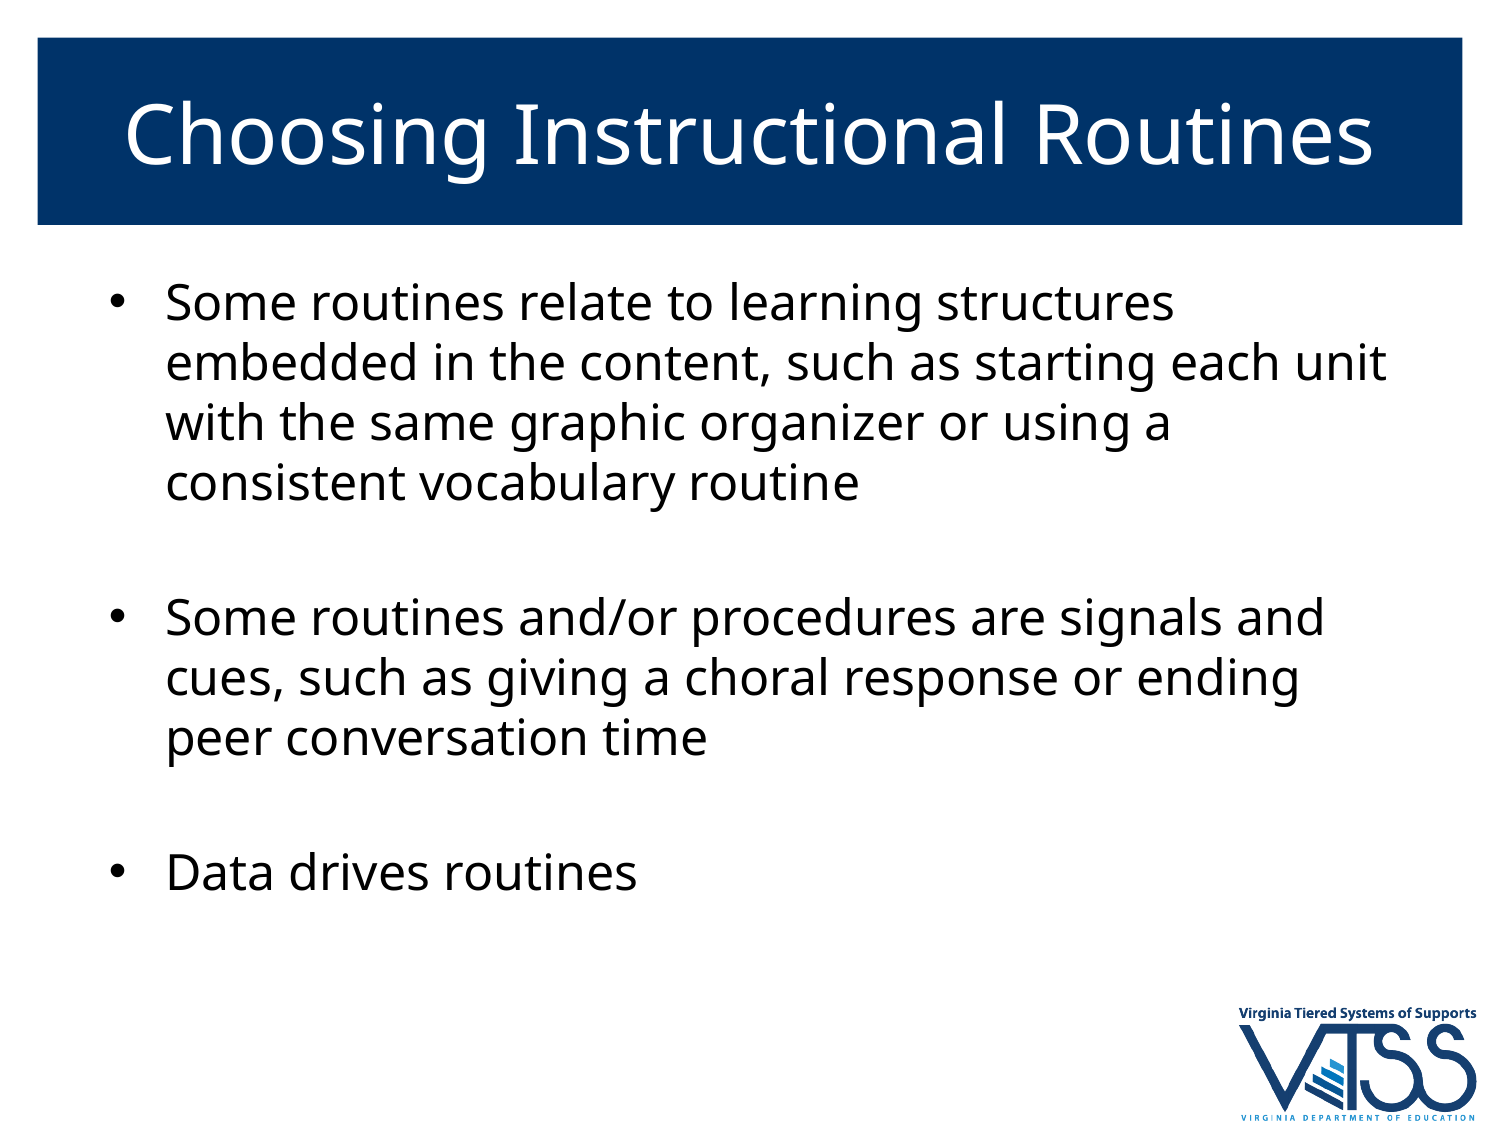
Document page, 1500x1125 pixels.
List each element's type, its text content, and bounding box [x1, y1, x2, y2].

picture [1237, 989, 1478, 1125]
title Choosing Instructional Routines [37, 37, 1463, 225]
list Some routines relate to learning structures embedded in the content, such as starting each unit with the same graphic organizer or using a consistent vocabulary routine Some routines and/or procedures are signals and cues, such as giving a choral response or ending peer conversation time Data drives routines [75, 262, 1425, 1013]
